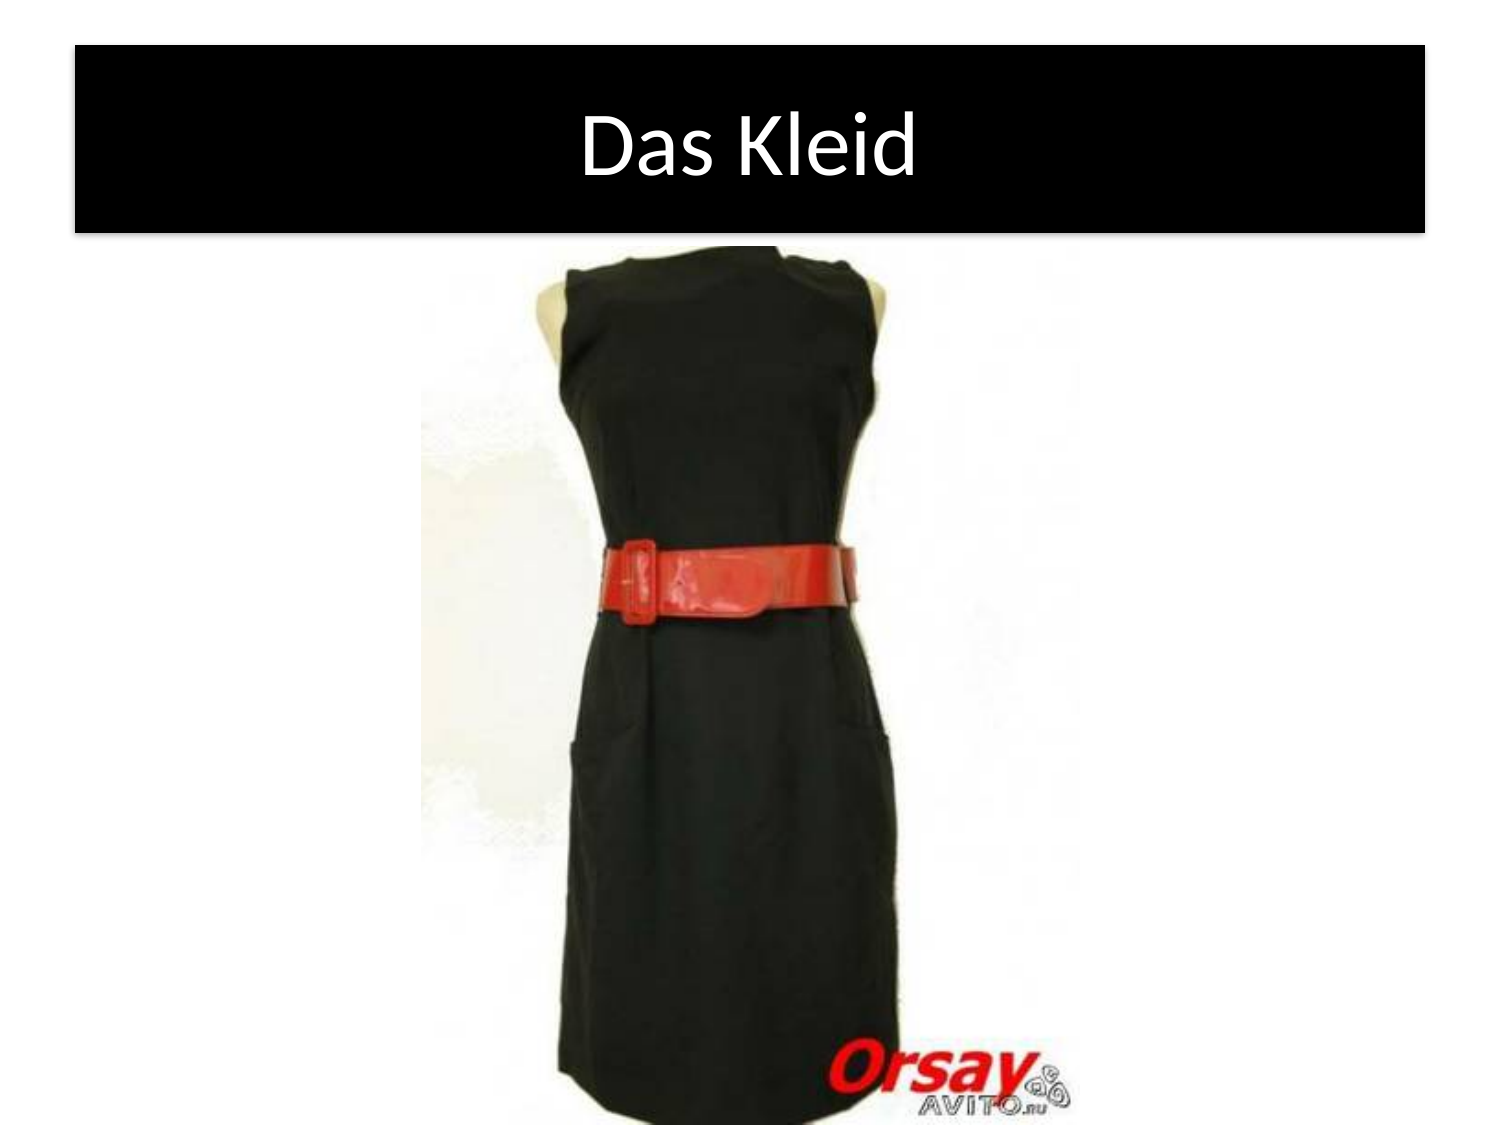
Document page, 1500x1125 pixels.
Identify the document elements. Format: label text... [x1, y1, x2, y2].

title Das Kleid [74, 44, 1426, 233]
picture [421, 245, 1080, 1125]
